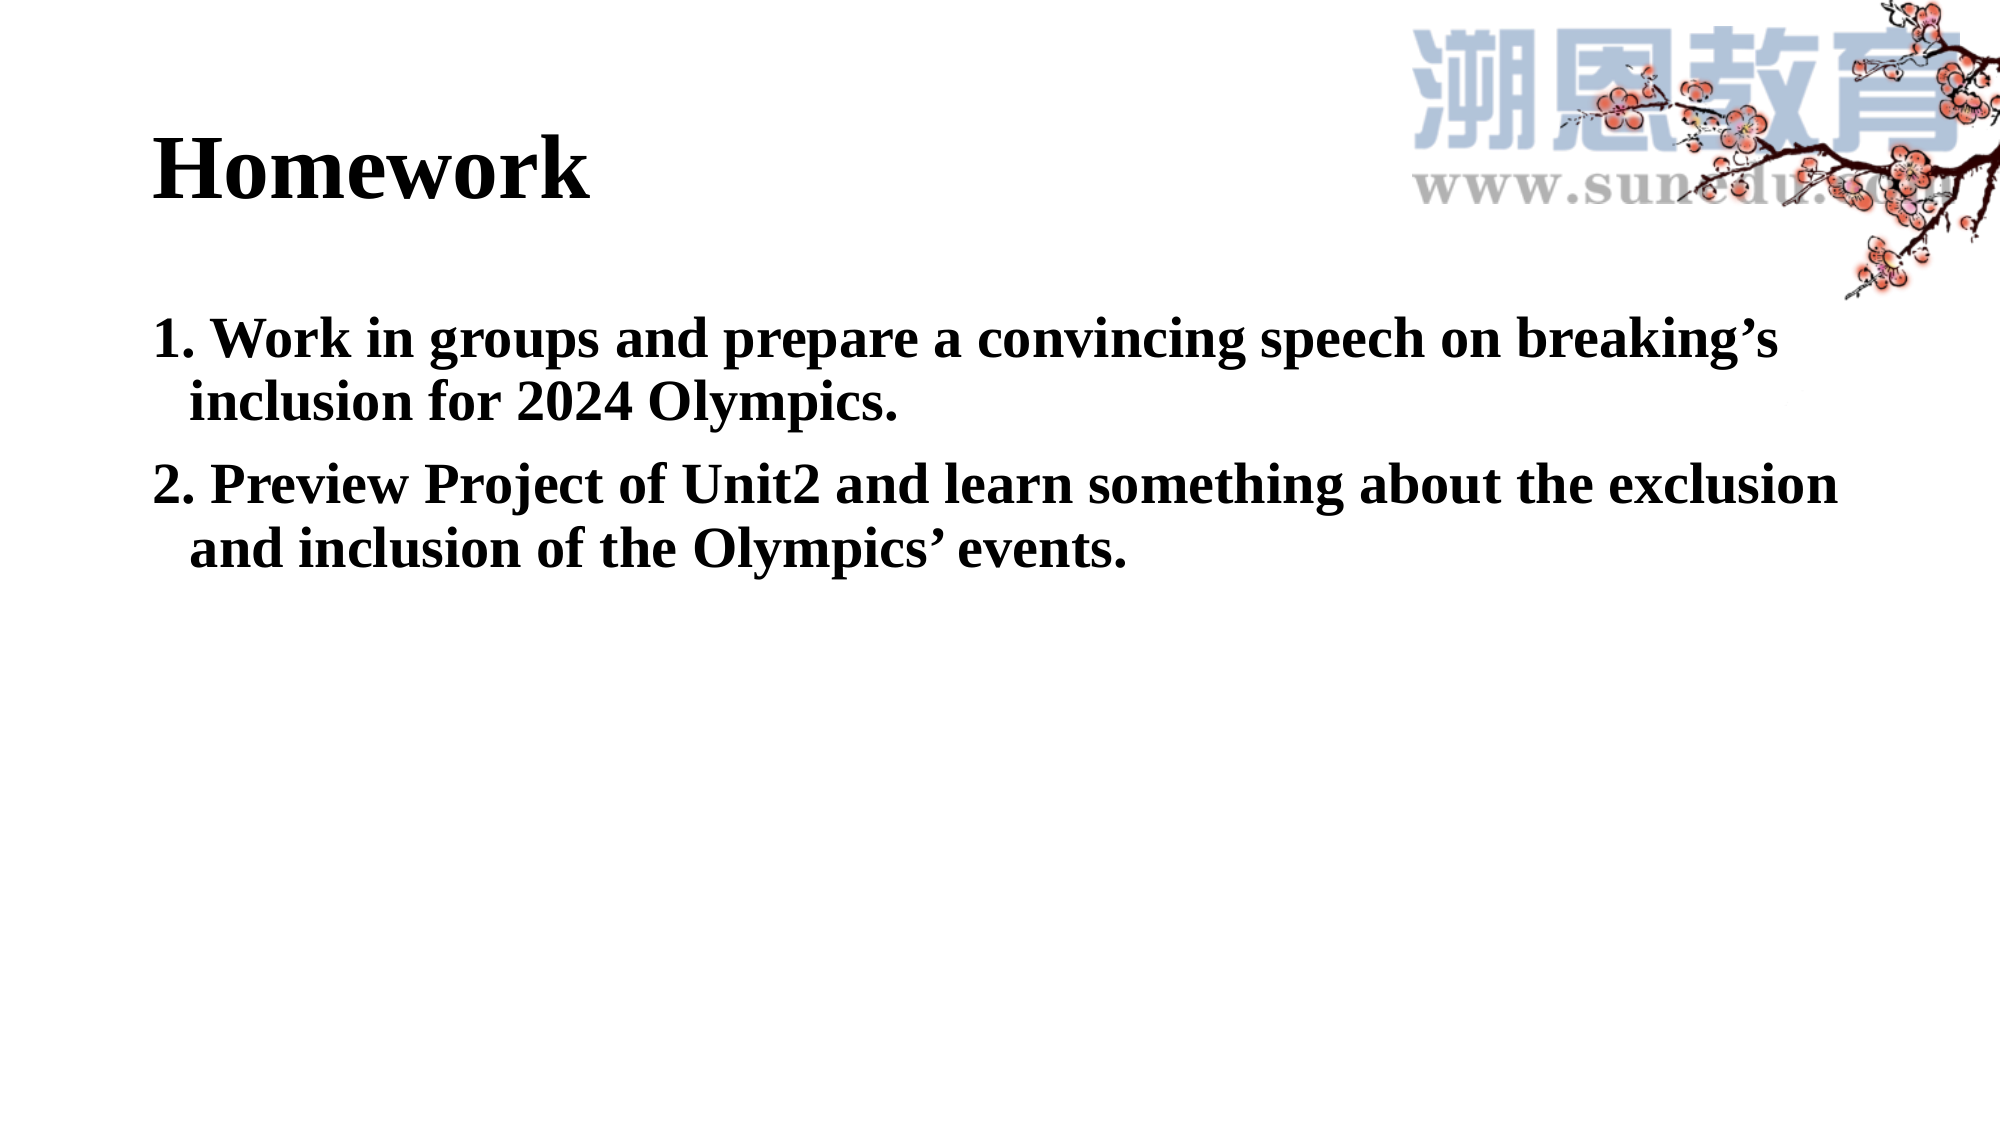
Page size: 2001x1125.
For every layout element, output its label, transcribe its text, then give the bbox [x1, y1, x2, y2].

title Homework [137, 59, 1560, 278]
picture [1412, 0, 2000, 406]
list 1. Work in groups and prepare a convincing speech on breaking’s inclusion for 2024 Olympics. 2. Preview Project of Unit2 and learn something about the exclusion and inclusion of the Olympics’ events. [137, 299, 1863, 1014]
